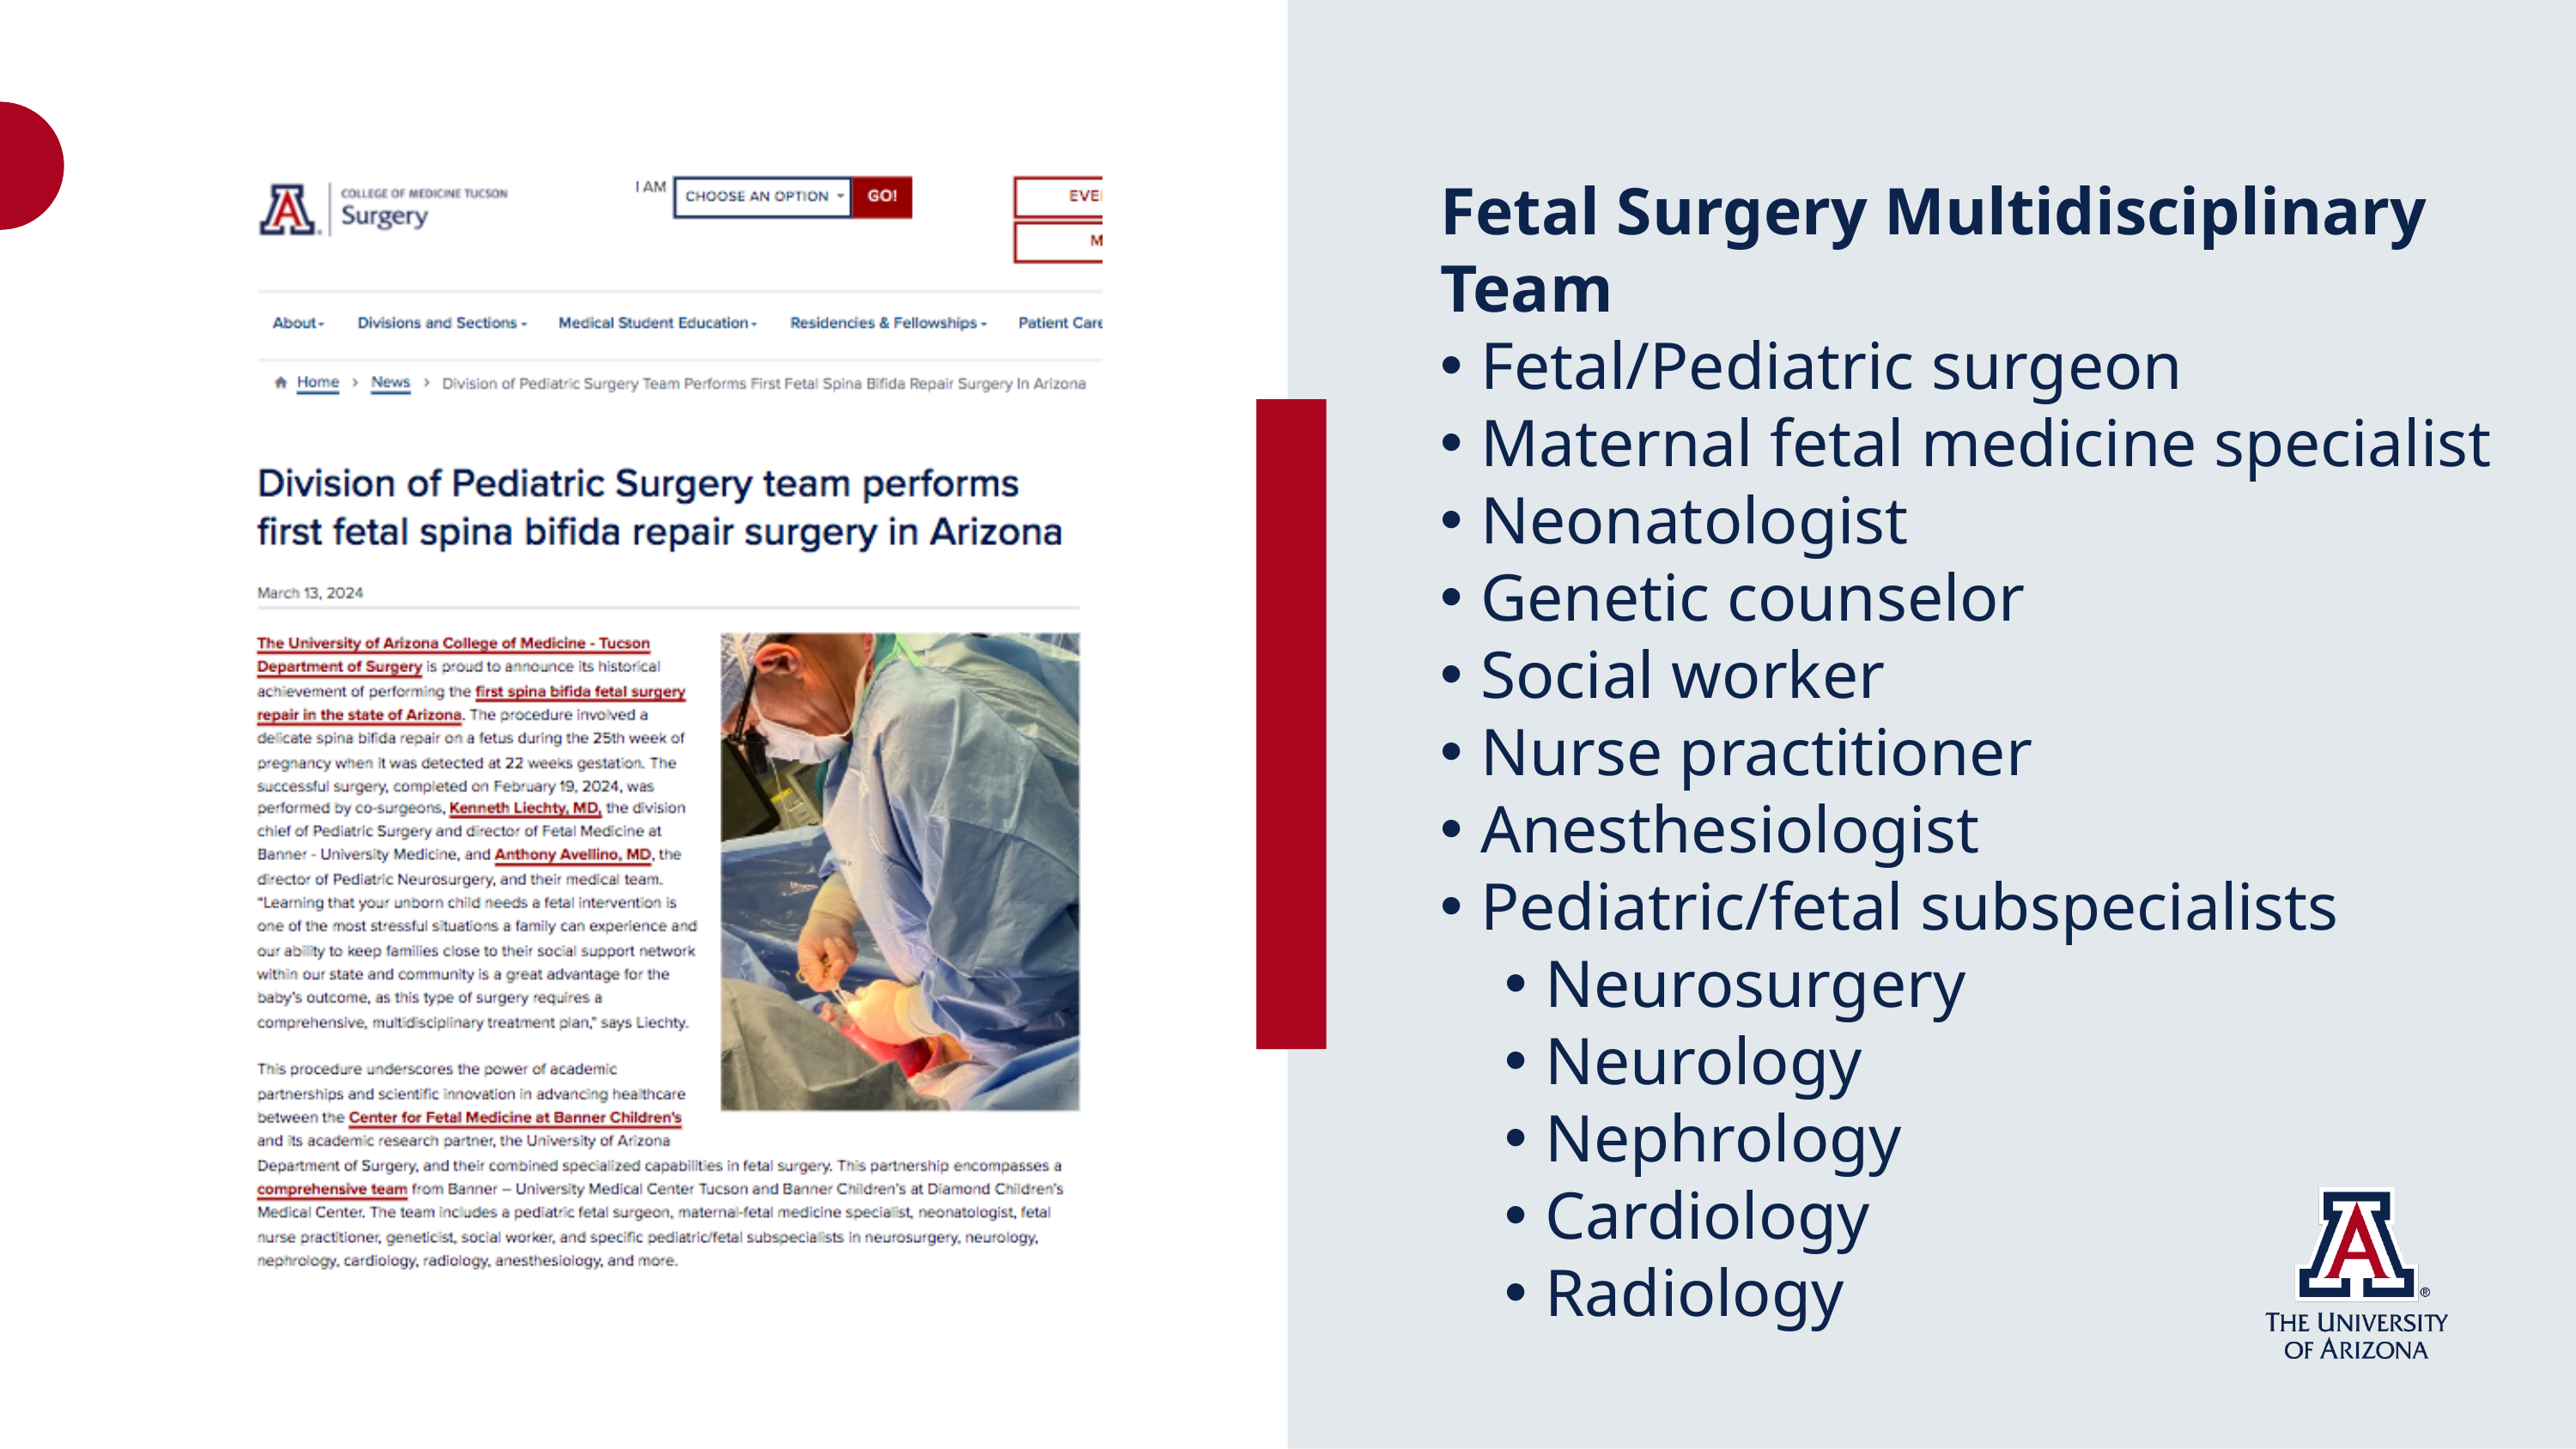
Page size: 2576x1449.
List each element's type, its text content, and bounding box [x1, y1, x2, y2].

picture [235, 164, 1103, 1285]
text_box Fetal Surgery Multidisciplinary Team Fetal/Pediatric surgeon Maternal fetal medicine specialist Neonatologist Genetic counselor Social worker Nurse practitioner Anesthesiologist Pediatric/fetal subspecialists Neurosurgery Neurology Nephrology Cardiology Radiology [1427, 164, 2523, 1337]
picture [2265, 1337, 2448, 1359]
